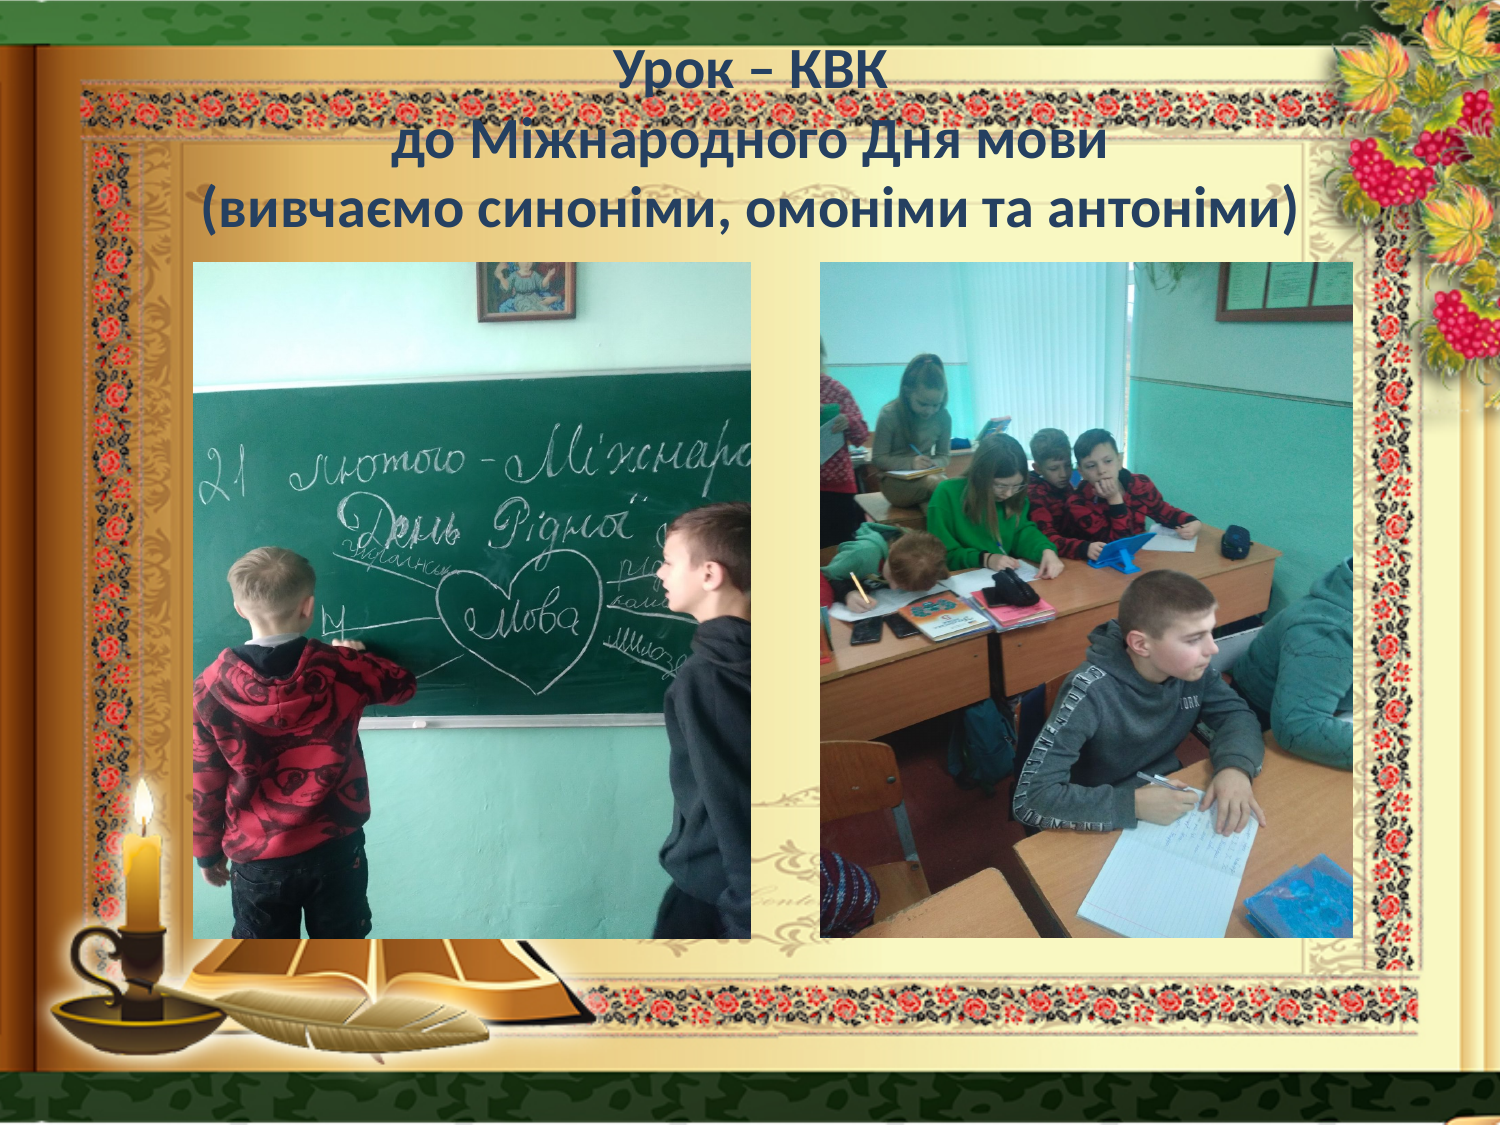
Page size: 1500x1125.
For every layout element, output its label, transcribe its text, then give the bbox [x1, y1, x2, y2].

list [193, 262, 751, 939]
picture [0, 0, 1500, 1125]
title Урок – КВК до Міжнародного Дня мови (вивчаємо синоніми, омоніми та антоніми) [75, 0, 1426, 270]
